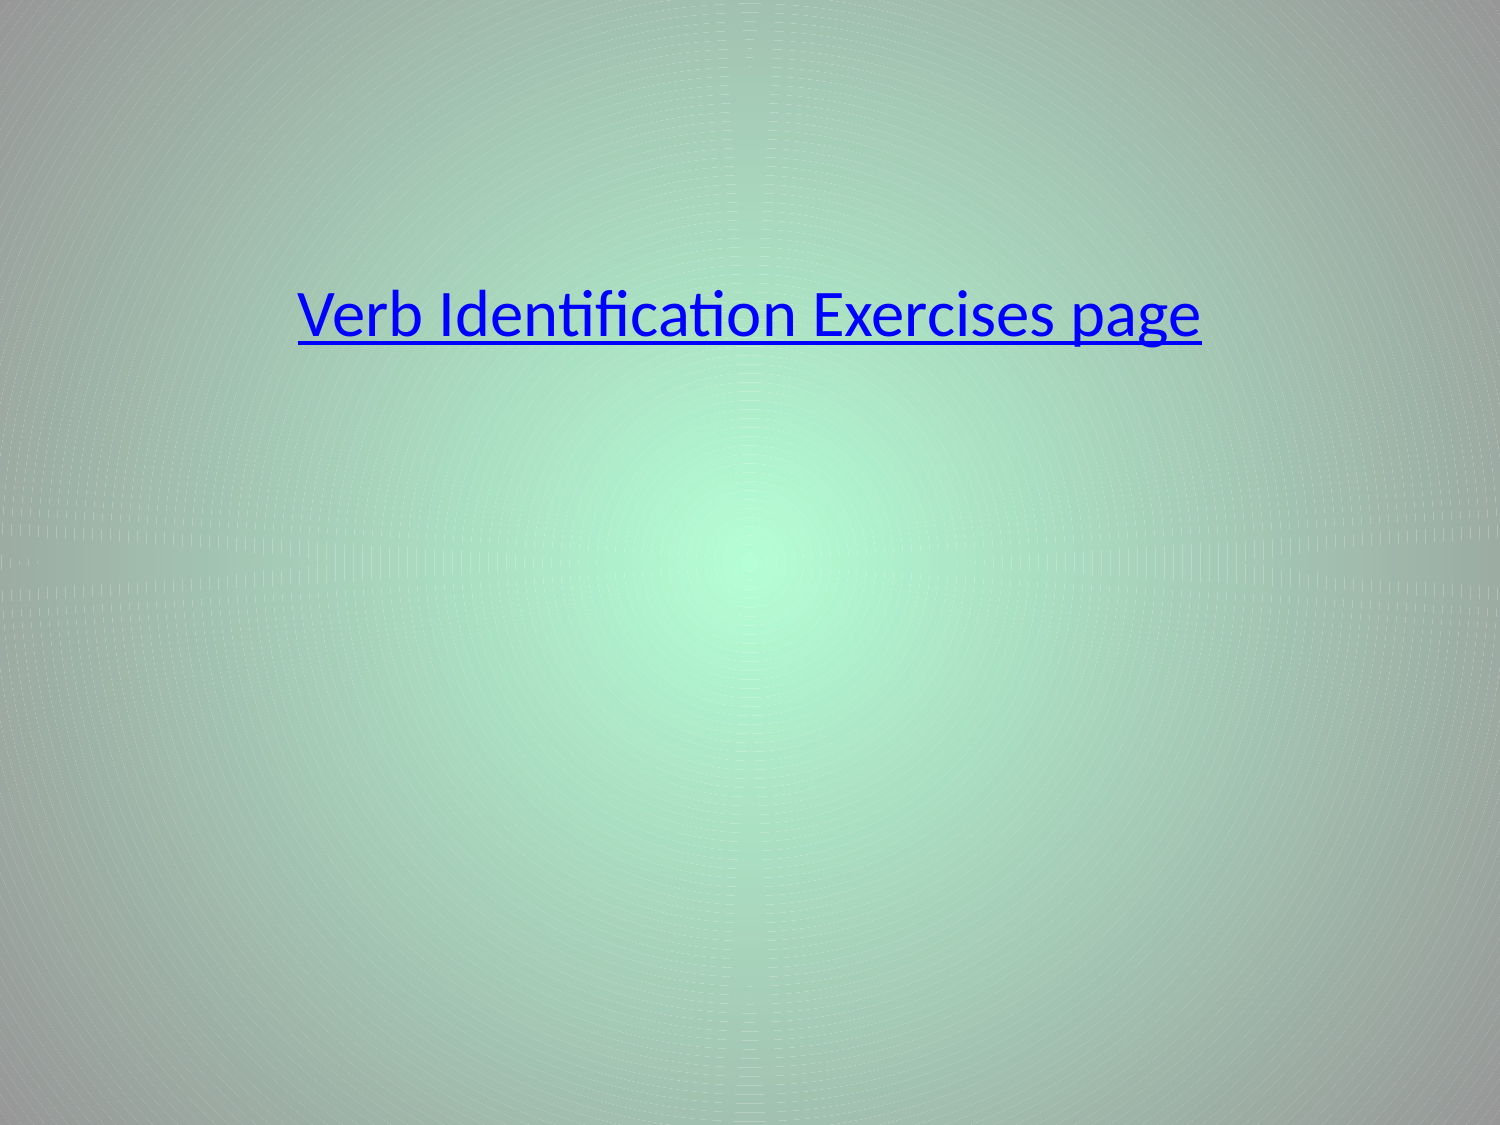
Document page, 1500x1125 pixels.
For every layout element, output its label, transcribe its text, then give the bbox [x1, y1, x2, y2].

list Verb Identification Exercises page [75, 262, 1425, 1005]
